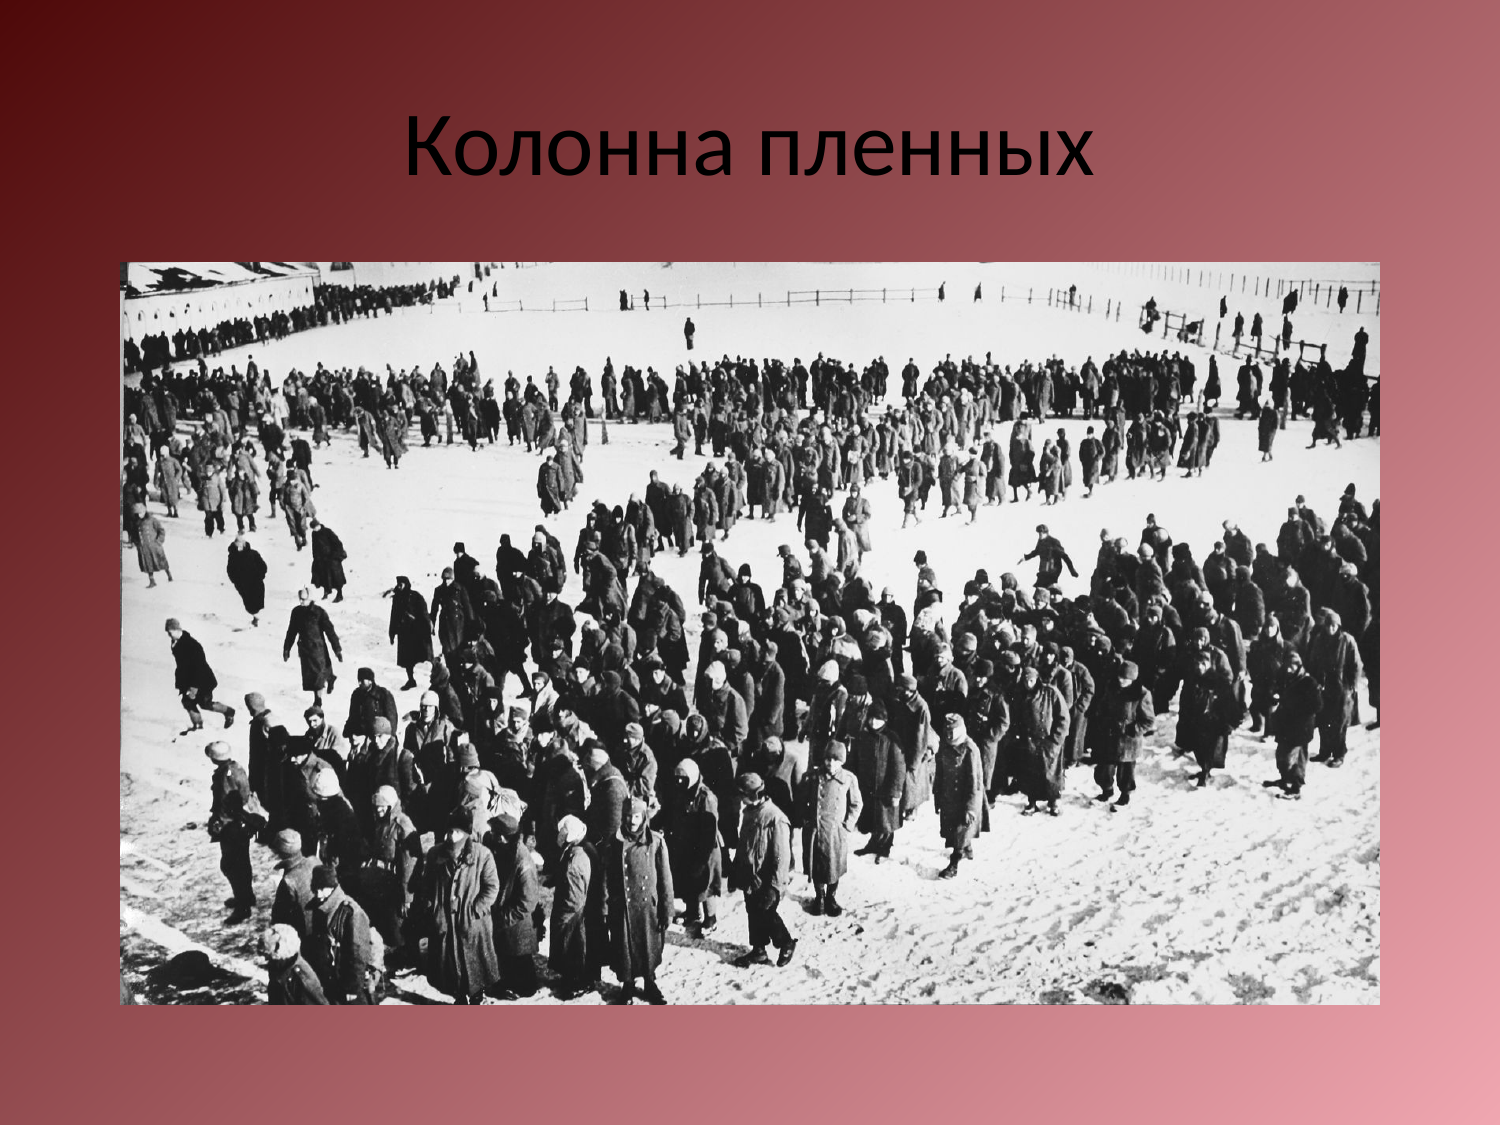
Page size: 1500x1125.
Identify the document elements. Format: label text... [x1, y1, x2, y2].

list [120, 262, 1380, 1006]
title Колонна пленных [75, 45, 1425, 233]
